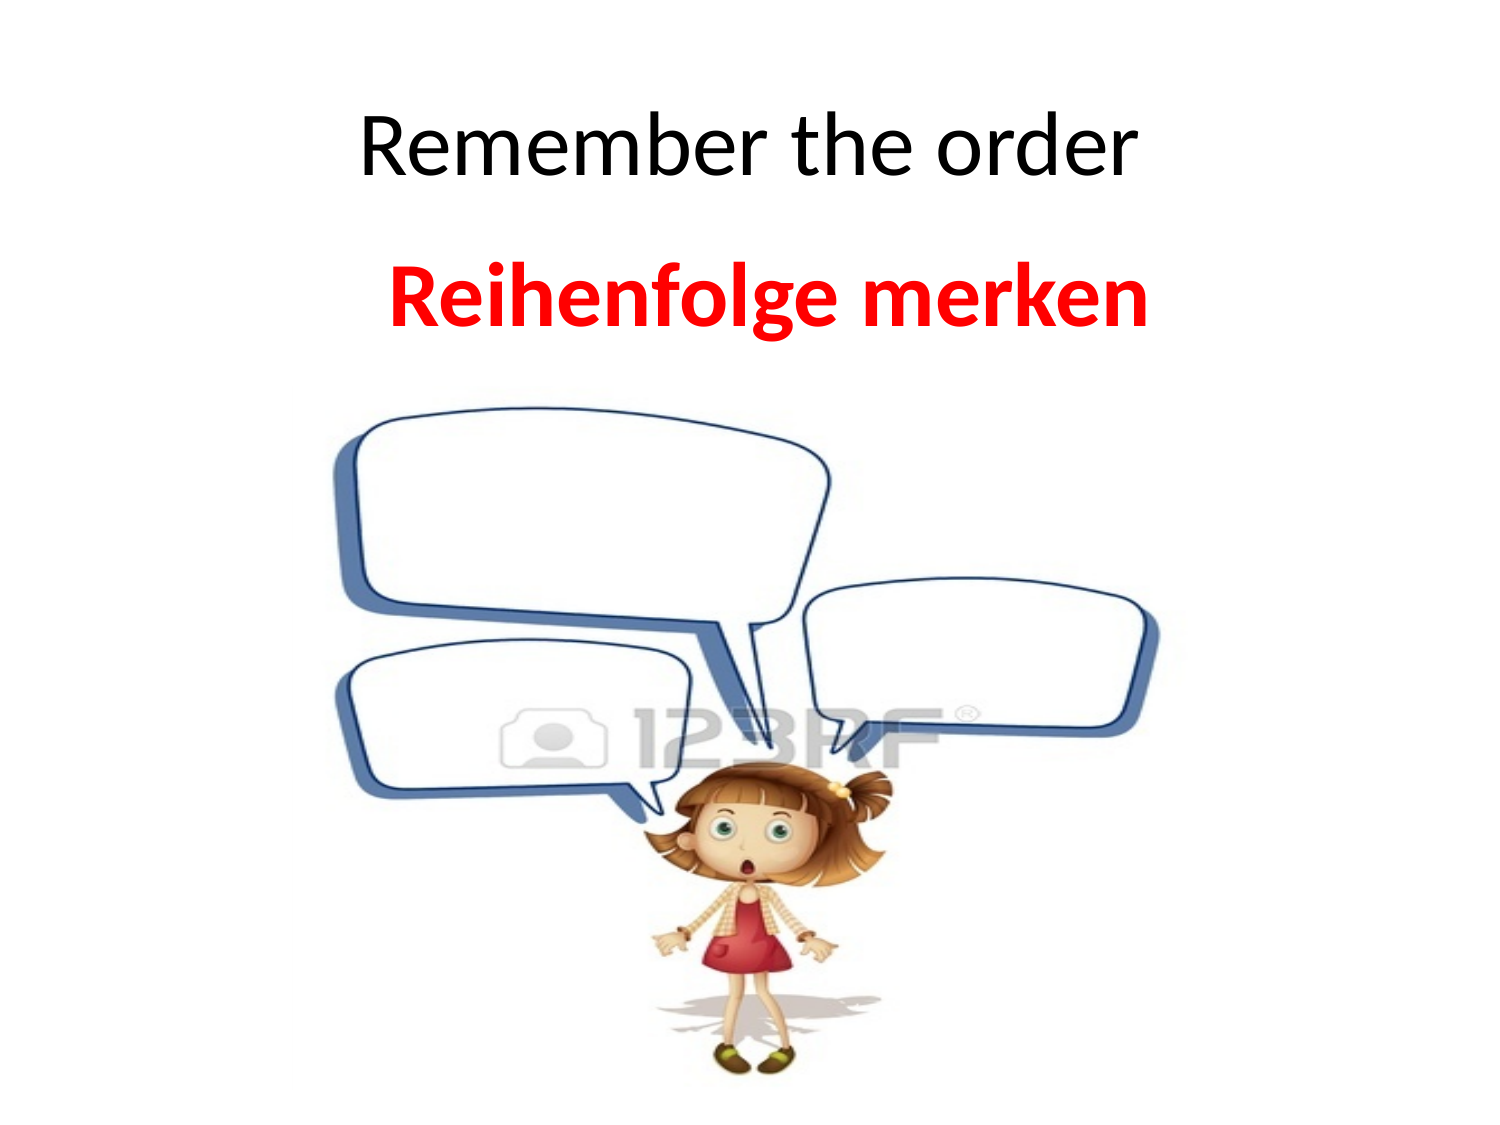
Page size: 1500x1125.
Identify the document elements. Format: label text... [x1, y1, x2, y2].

title Remember the order [575, 45, 1425, 196]
text_box Reihenfolge merken [95, 196, 1446, 384]
picture [291, 386, 1188, 1090]
text_box [8, 0, 575, 331]
